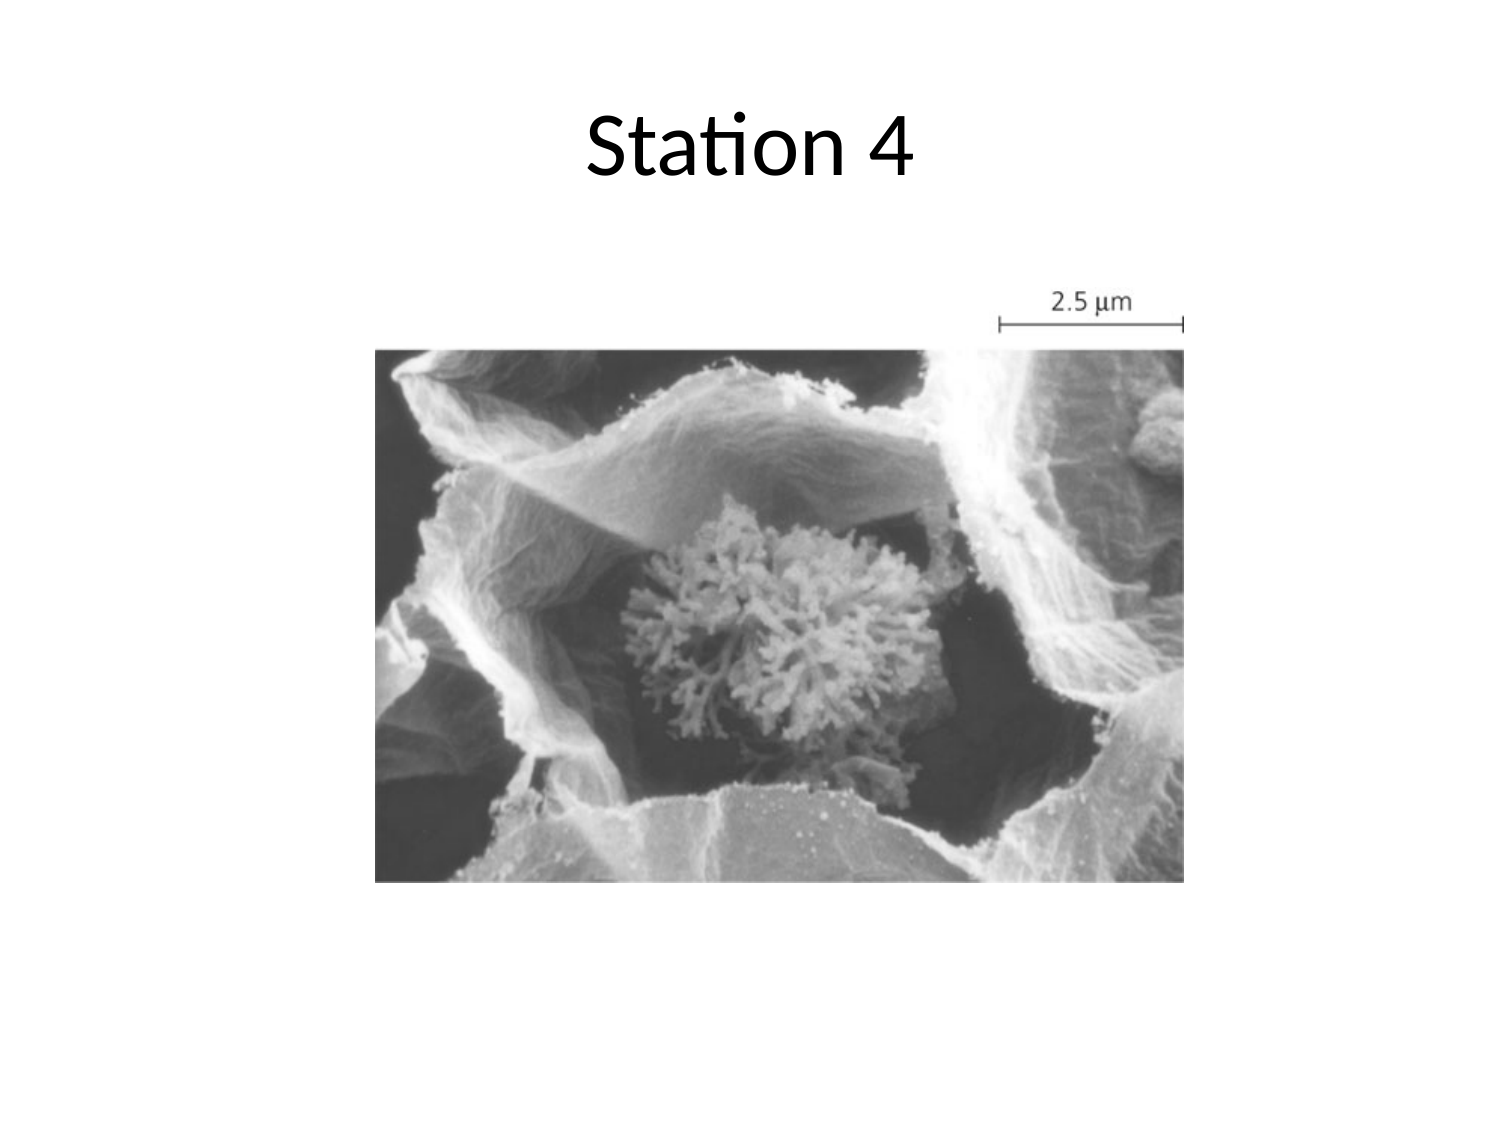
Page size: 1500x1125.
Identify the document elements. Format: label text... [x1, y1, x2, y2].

title Station 4 [75, 45, 1425, 233]
picture [374, 287, 1184, 883]
